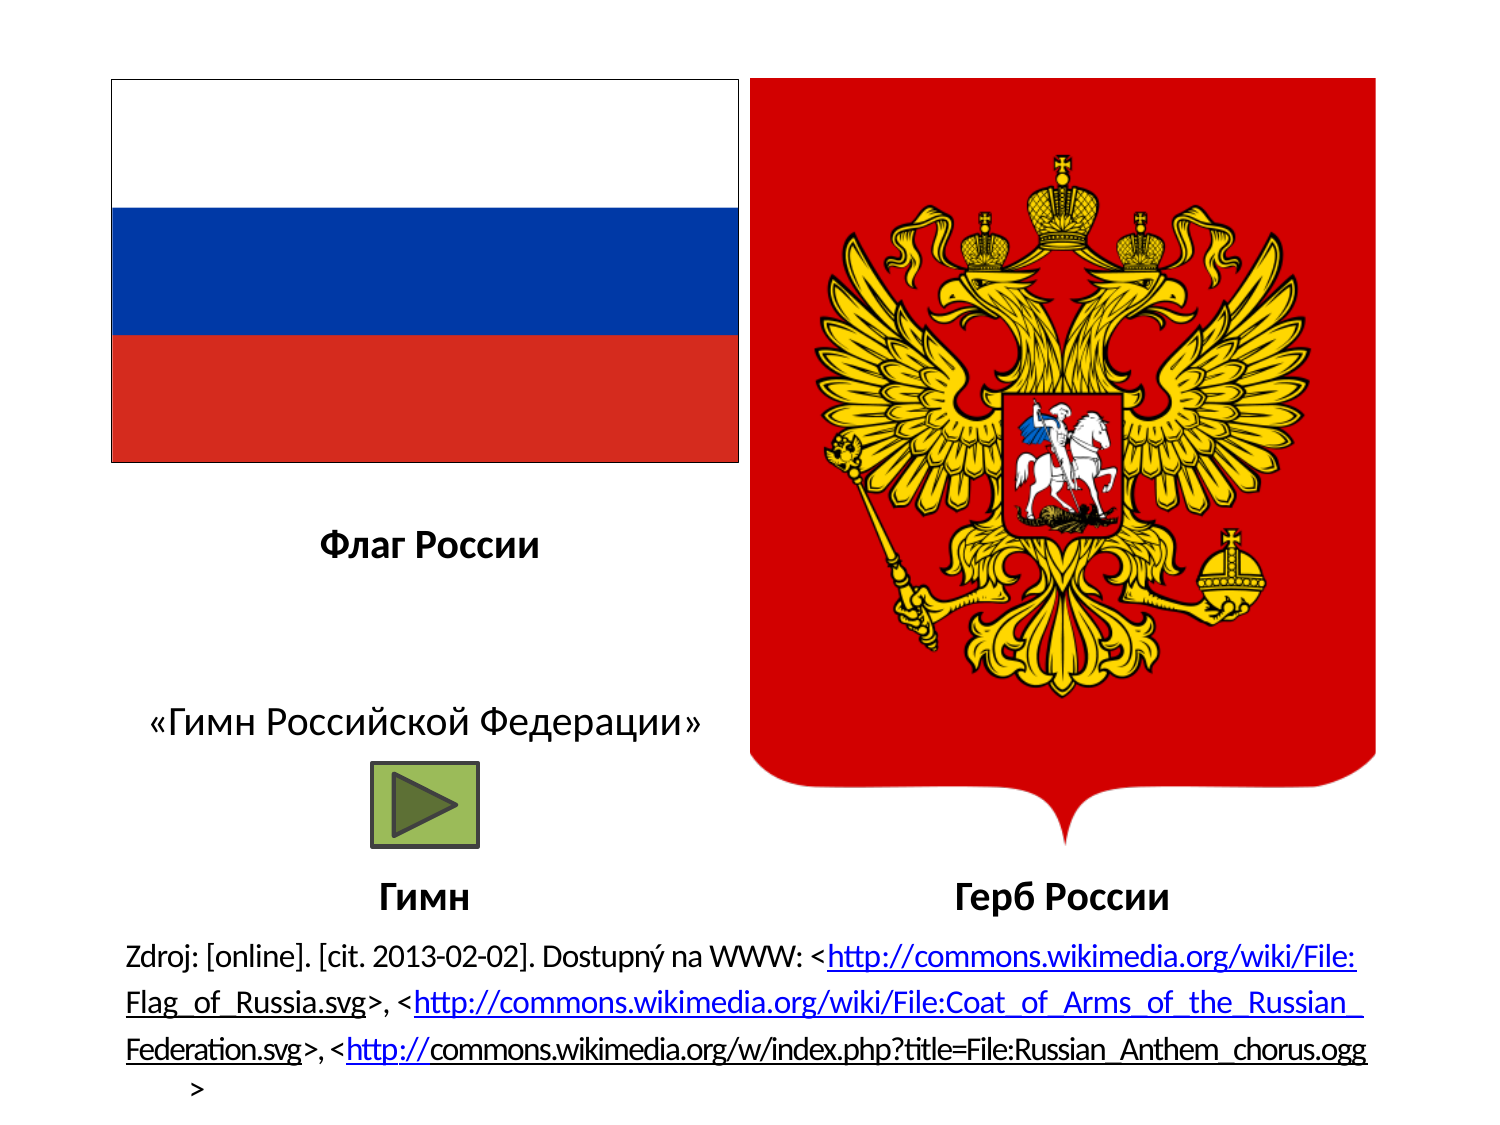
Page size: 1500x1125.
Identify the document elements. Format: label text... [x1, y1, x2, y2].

text_box Гимн [112, 856, 739, 927]
text_box [112, 470, 738, 681]
picture [111, 80, 739, 463]
text_box [370, 761, 480, 849]
list Zdroj: [online]. [cit. 2013-02-02]. Dostupný na WWW: <http://commons.wikimedia.org/wiki/File: Flag_of_Russia.svg>, <http://commons.wikimedia.org/wiki/File:Coat_of_Arms_of_the_Russian_ Federation.svg>, <http://commons.wikimedia.org/w/index.php?title=File:Russian_Anthem_chorus.ogg> [100, 926, 1388, 1083]
text_box [112, 752, 738, 846]
picture [749, 77, 1377, 847]
text_box «Гимн Российской Федерации» [112, 681, 739, 752]
text_box Герб России [749, 856, 1376, 927]
title Флаг России [738, 504, 744, 575]
